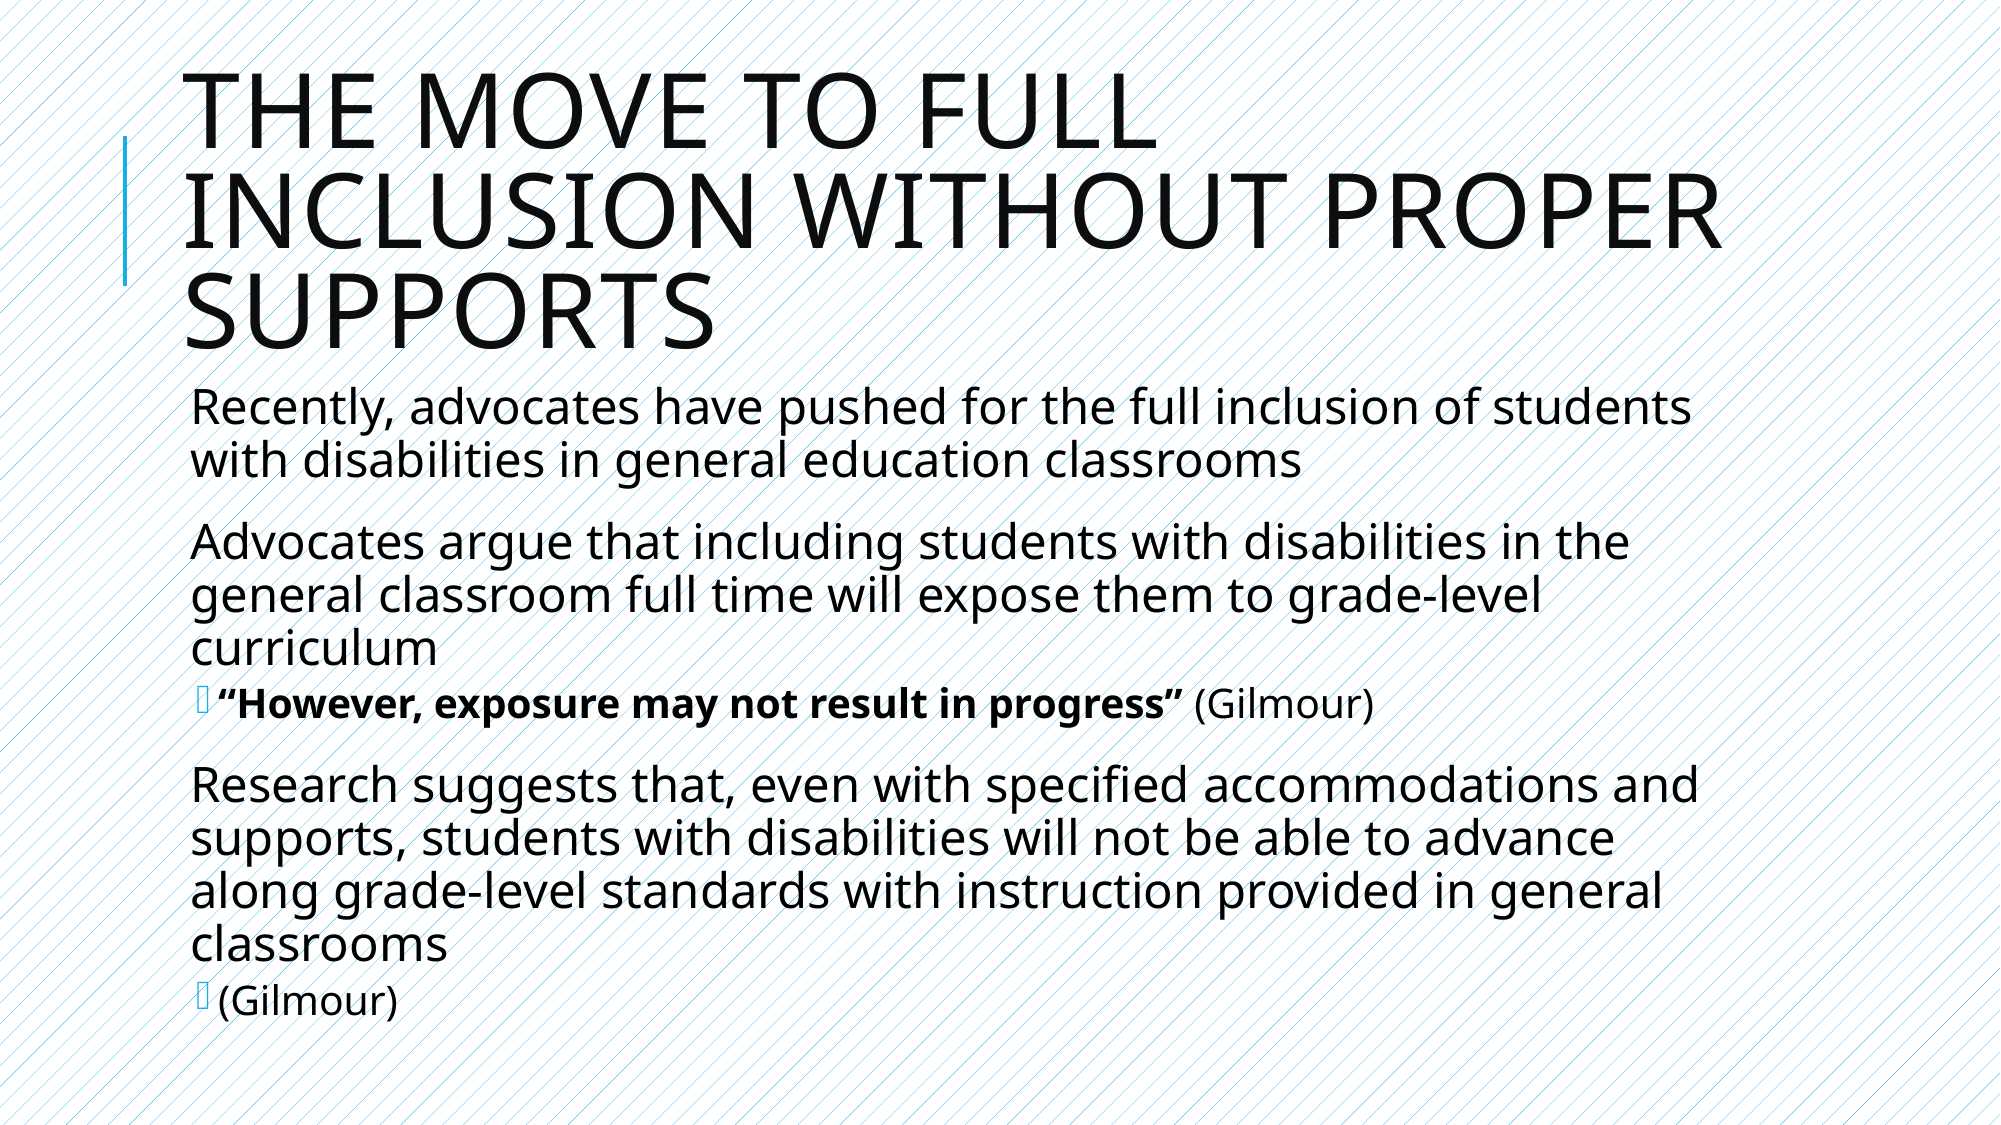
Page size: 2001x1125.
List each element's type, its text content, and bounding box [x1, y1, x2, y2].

list Recently, advocates have pushed for the full inclusion of students with disabilities in general education classrooms Advocates argue that including students with disabilities in the general classroom full time will expose them to grade-level curriculum “However, exposure may not result in progress” (Gilmour) Research suggests that, even with specified accommodations and supports, students with disabilities will not be able to advance along grade-level standards with instruction provided in general classrooms (Gilmour) [168, 375, 1763, 1035]
title The move to full inclusion without proper supports [168, 96, 1763, 342]
